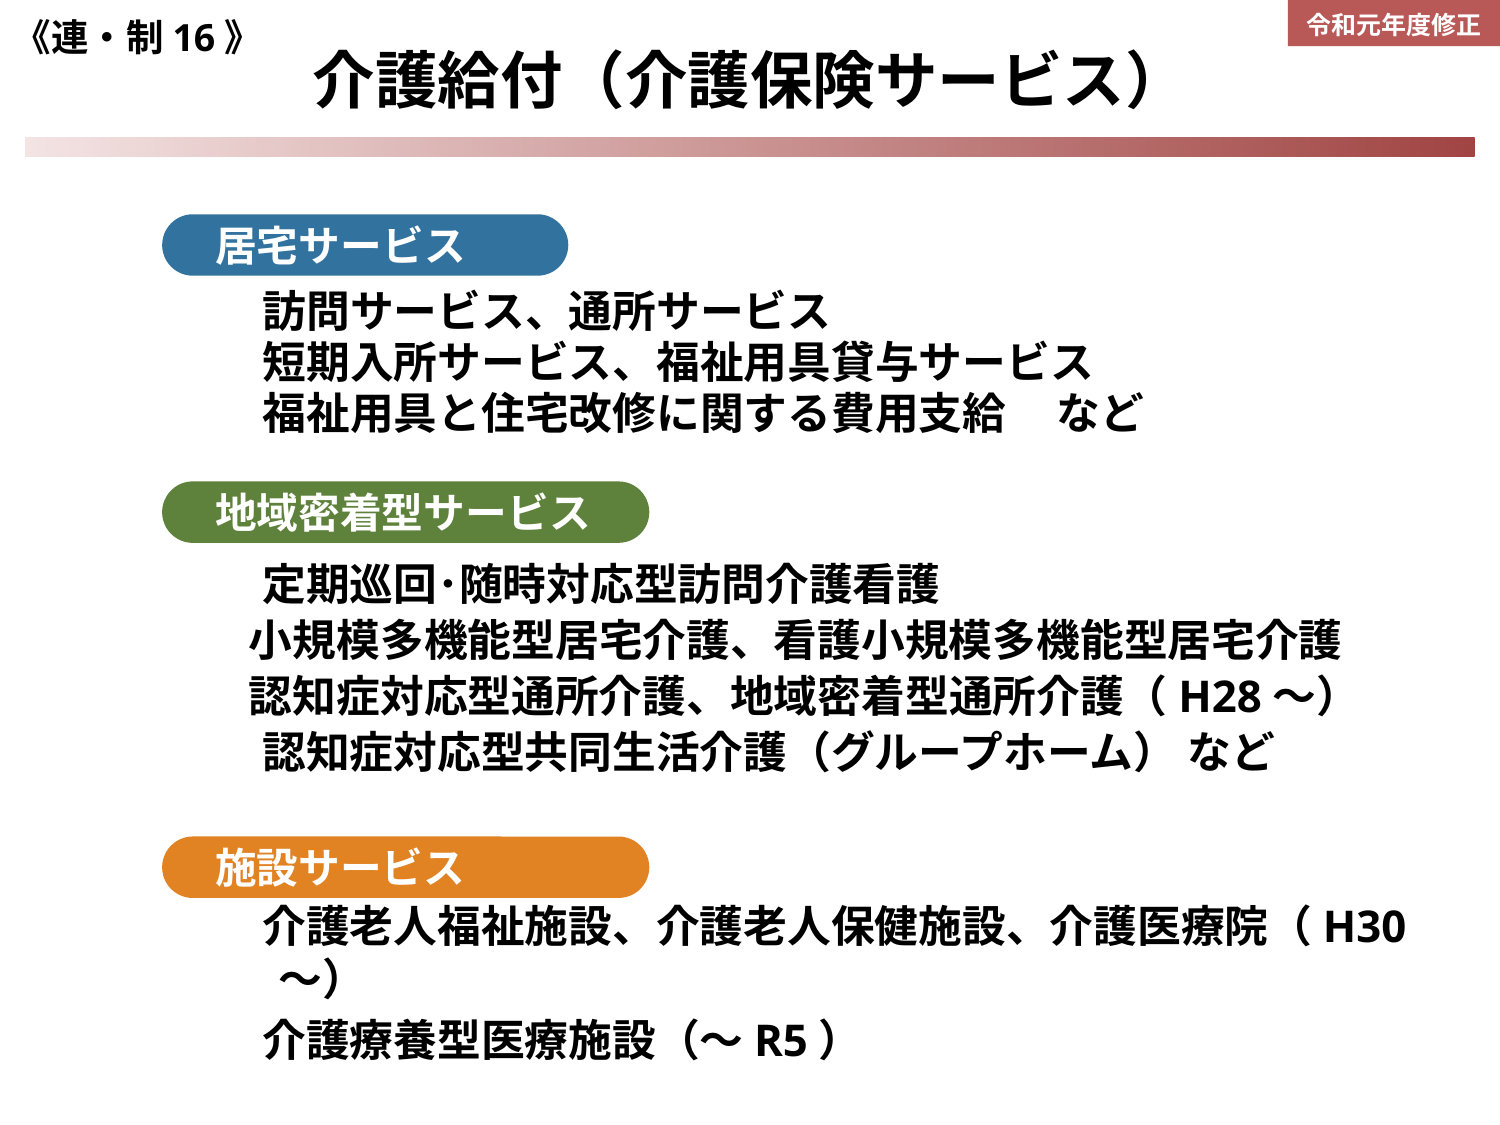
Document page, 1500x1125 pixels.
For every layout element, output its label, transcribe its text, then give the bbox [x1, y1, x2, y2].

text_box 施設サービス [162, 836, 650, 898]
text_box 介護老人福祉施設、介護老人保健施設、介護医療院（H30～） 介護療養型医療施設（～R5） [145, 891, 1453, 1039]
list 訪問サービス、通所サービス 短期入所サービス、福祉用具貸与サービス 福祉用具と住宅改修に関する費用支給 など [145, 286, 1294, 486]
text_box 令和元年度修正 [1287, 0, 1500, 47]
text_box 地域密着型サービス [162, 481, 650, 543]
text_box 《連・制16》 [0, 0, 210, 73]
text_box 定期巡回･随時対応型訪問介護看護 小規模多機能型居宅介護、看護小規模多機能型居宅介護 認知症対応型通所介護、地域密着型通所介護（H28～） 認知症対応型共同生活介護（グループホーム） など [145, 555, 1420, 809]
text_box [25, 137, 1475, 157]
text_box 介護給付（介護保険サービス） [114, 27, 1387, 131]
text_box 居宅サービス [162, 214, 569, 276]
